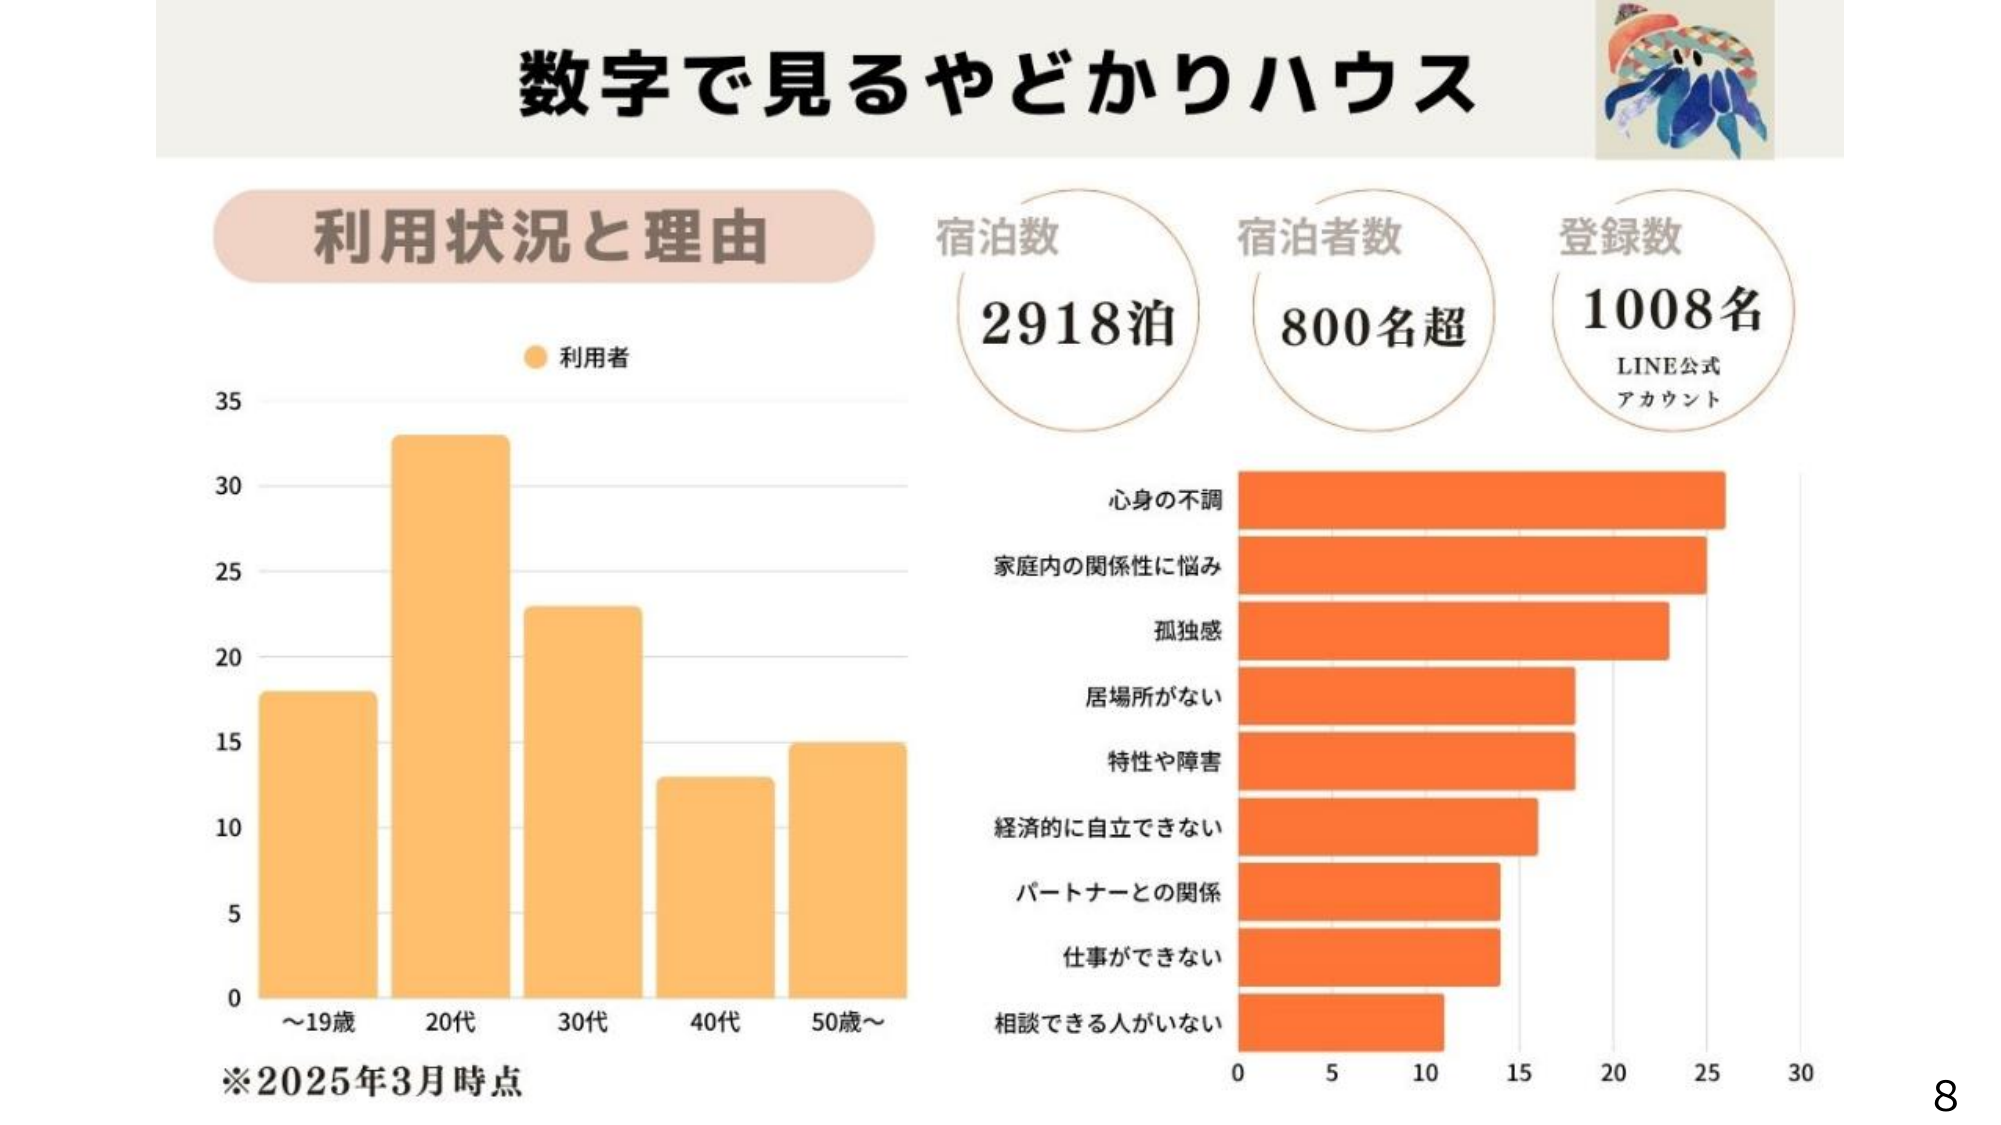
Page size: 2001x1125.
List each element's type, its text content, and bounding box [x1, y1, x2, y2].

text_box ８ [1910, 1062, 1983, 1125]
picture [155, 0, 1844, 1125]
